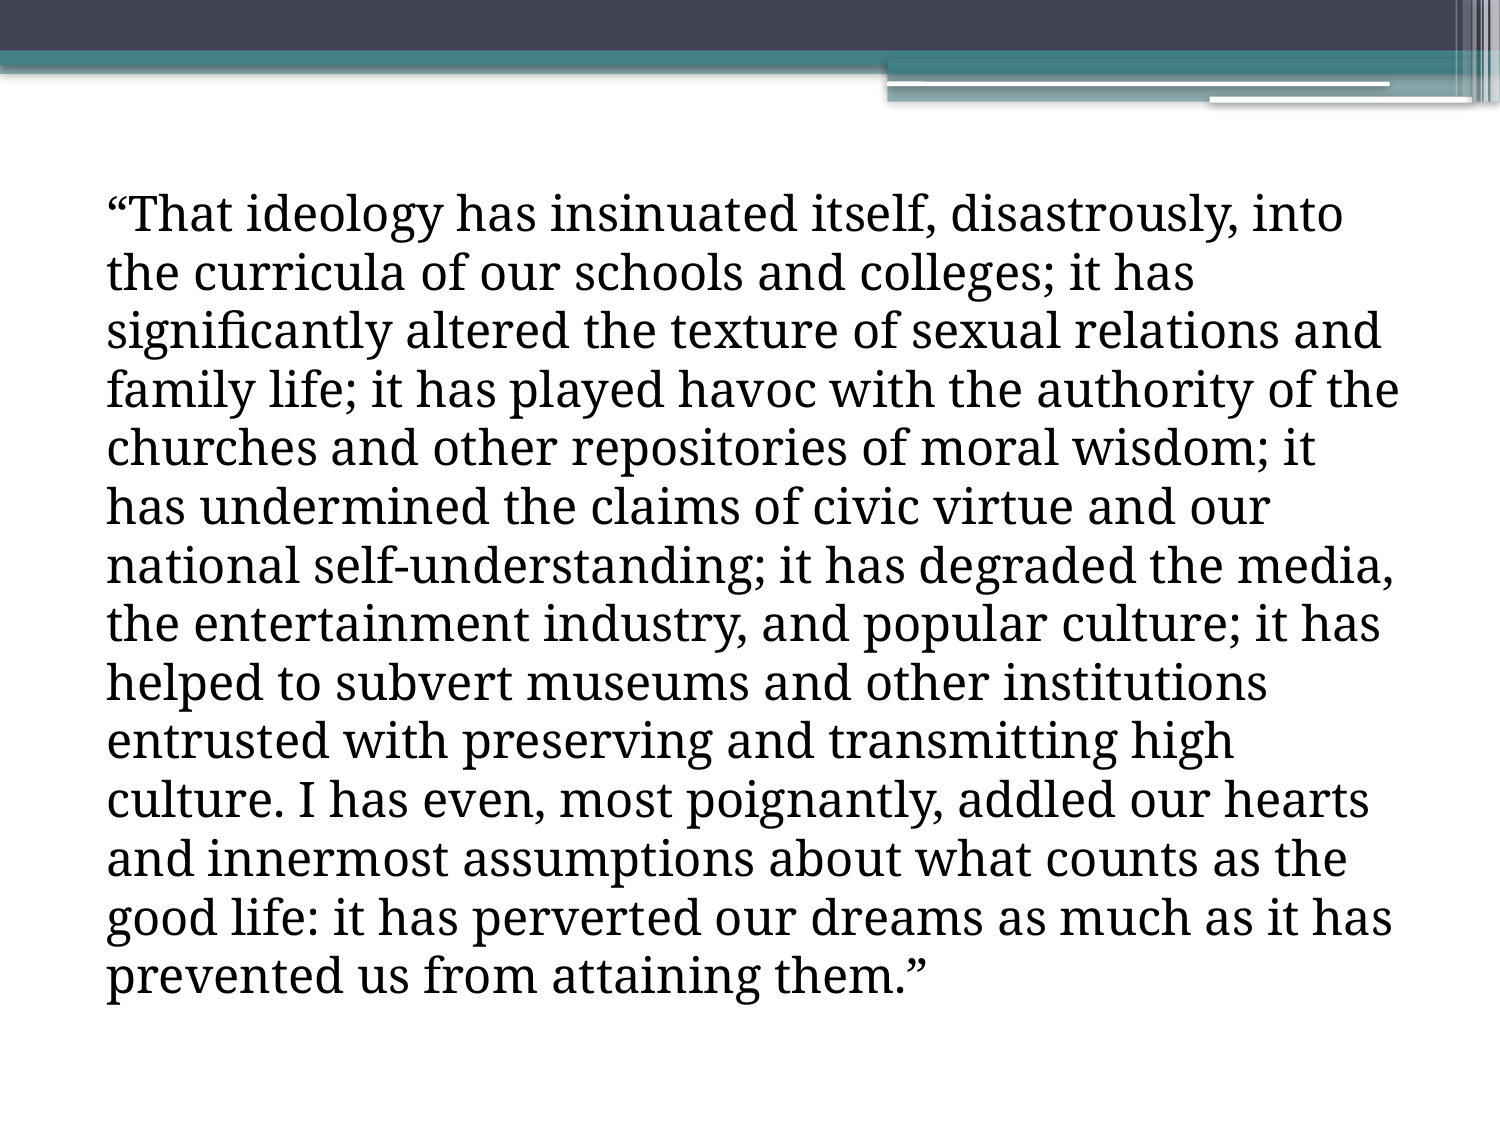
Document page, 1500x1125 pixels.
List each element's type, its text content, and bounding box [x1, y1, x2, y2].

list “That ideology has insinuated itself, disastrously, into the curricula of our schools and colleges; it has significantly altered the texture of sexual relations and family life; it has played havoc with the authority of the churches and other repositories of moral wisdom; it has undermined the claims of civic virtue and our national self-understanding; it has degraded the media, the entertainment industry, and popular culture; it has helped to subvert museums and other institutions entrusted with preserving and transmitting high culture. I has even, most poignantly, addled our hearts and innermost assumptions about what counts as the good life: it has perverted our dreams as much as it has prevented us from attaining them.” [75, 174, 1425, 1079]
